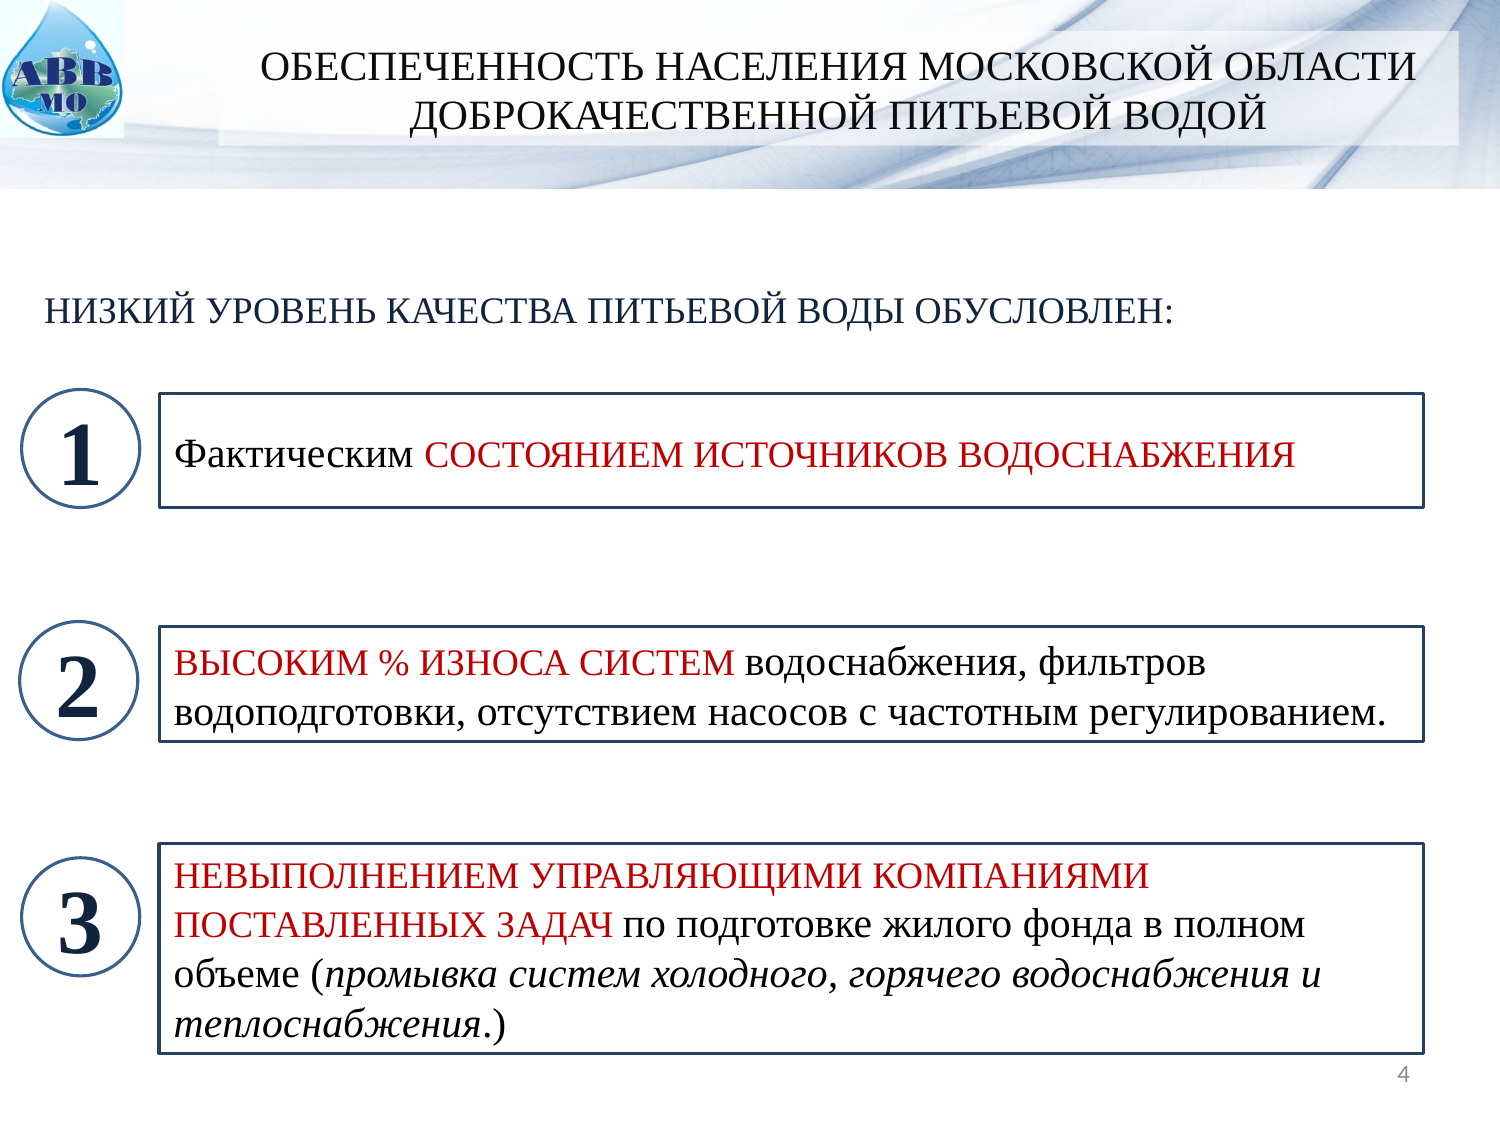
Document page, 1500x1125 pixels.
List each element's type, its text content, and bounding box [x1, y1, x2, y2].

text_box 1 [19, 387, 142, 510]
text_box 3 [19, 855, 142, 978]
text_box Фактическим СОСТОЯНИЕМ ИСТОЧНИКОВ ВОДОСНАБЖЕНИЯ [159, 393, 1424, 508]
text_box 2 [17, 619, 140, 742]
text_box НЕВЫПОЛНЕНИЕМ УПРАВЛЯЮЩИМИ КОМПАНИЯМИ ПОСТАВЛЕННЫХ ЗАДАЧ по подготовке жилого фонда в полном объеме (промывка систем холодного, горячего водоснабжения и теплоснабжения.) [158, 843, 1424, 1054]
picture [0, 0, 1500, 190]
text_box НИЗКИЙ УРОВЕНЬ КАЧЕСТВА ПИТЬЕВОЙ ВОДЫ ОБУСЛОВЛЕН: [29, 278, 1377, 339]
text_box ВЫСОКИМ % ИЗНОСА СИСТЕМ водоснабжения, фильтров водоподготовки, отсутствием насосов с частотным регулированием. [159, 626, 1424, 742]
slide_number 4 [1074, 1042, 1425, 1103]
